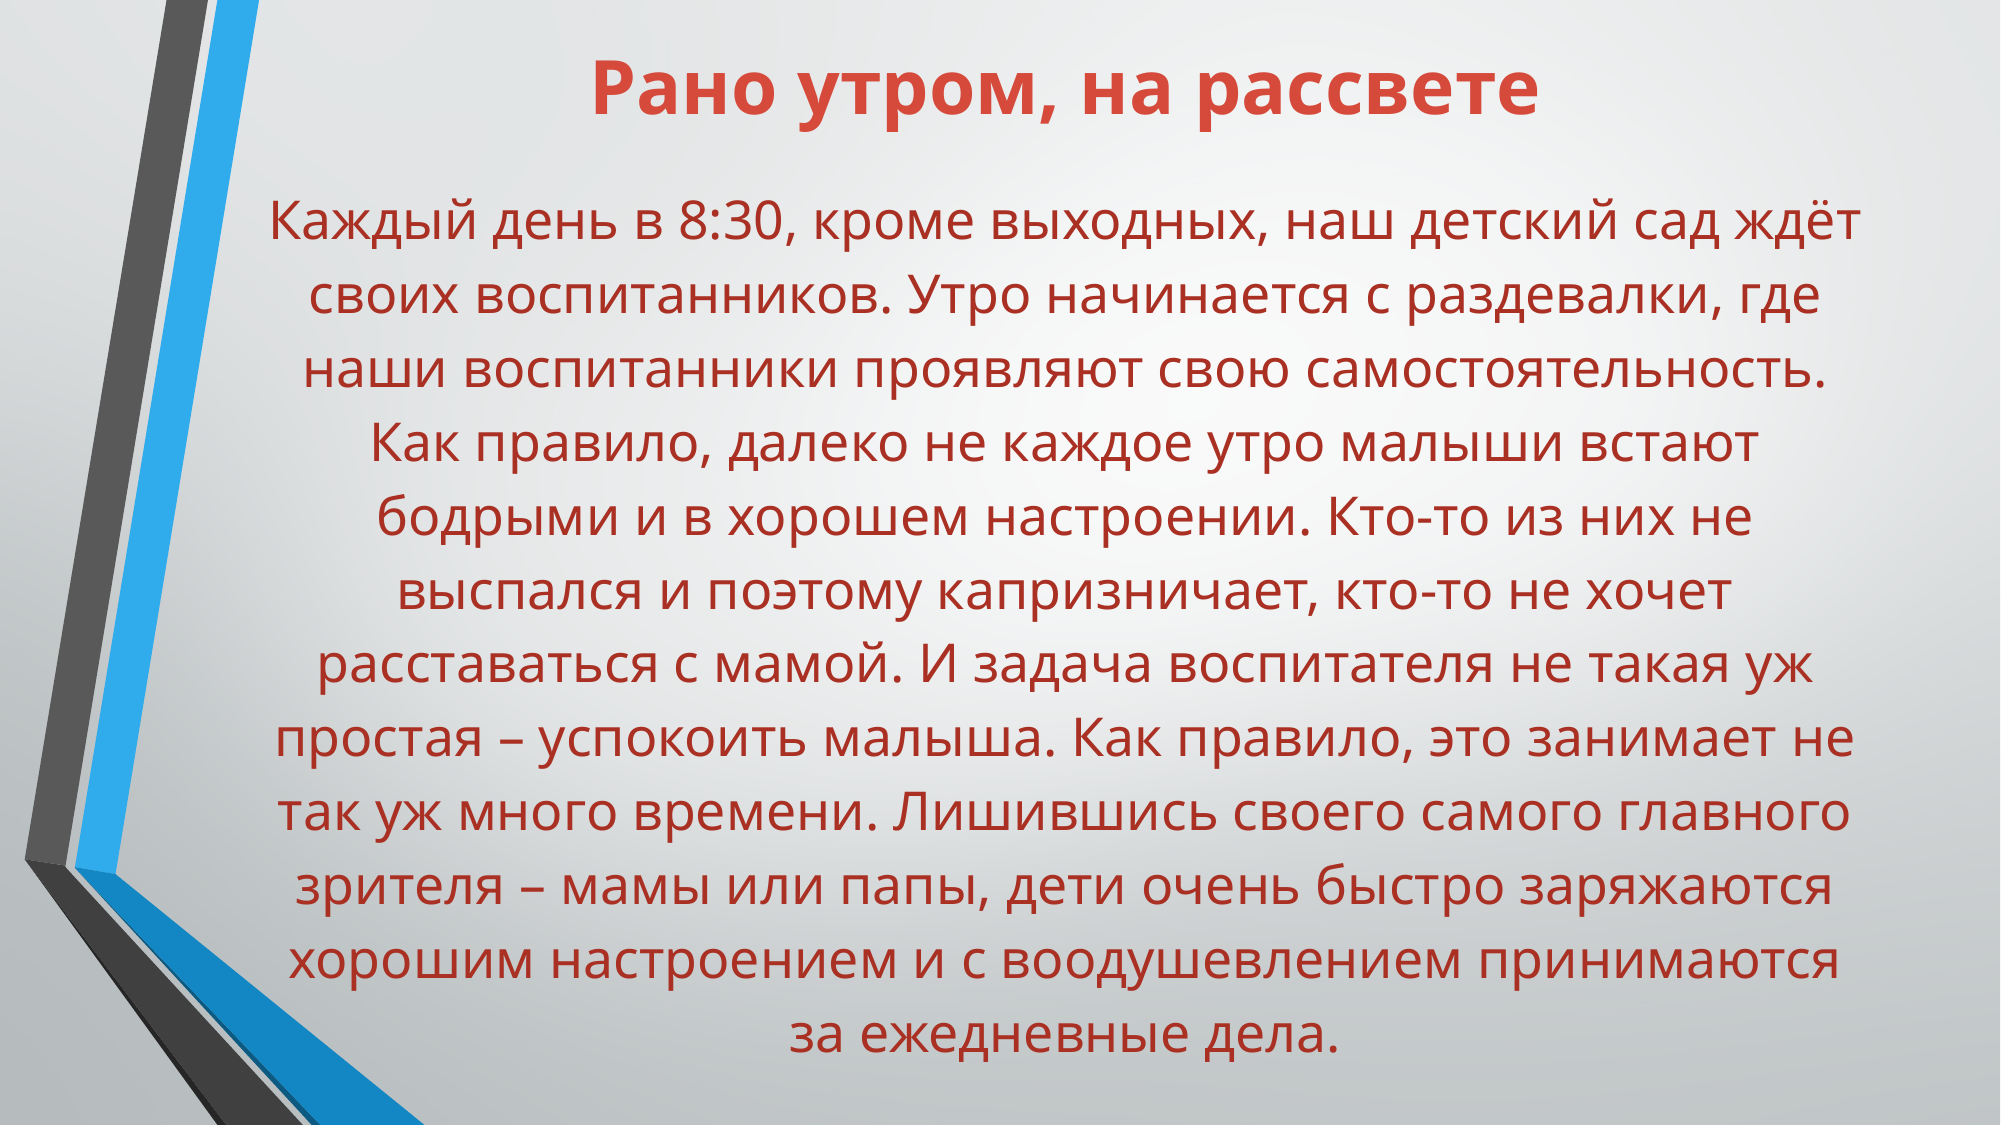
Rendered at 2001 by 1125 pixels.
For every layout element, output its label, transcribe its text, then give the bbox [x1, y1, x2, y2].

title Рано утром, на рассвете [243, 0, 1887, 169]
list Каждый день в 8:30, кроме выходных, наш детский сад ждёт своих воспитанников. Утро начинается с раздевалки, где наши воспитанники проявляют свою самостоятельность. Как правило, далеко не каждое утро малыши встают бодрыми и в хорошем настроении. Кто-то из них не выспался и поэтому капризничает, кто-то не хочет расставаться с мамой. И задача воспитателя не такая уж простая – успокоить малыша. Как правило, это занимает не так уж много времени. Лишившись своего самого главного зрителя – мамы или папы, дети очень быстро заряжаются хорошим настроением и с воодушевлением принимаются за ежедневные дела. [243, 169, 1887, 1084]
